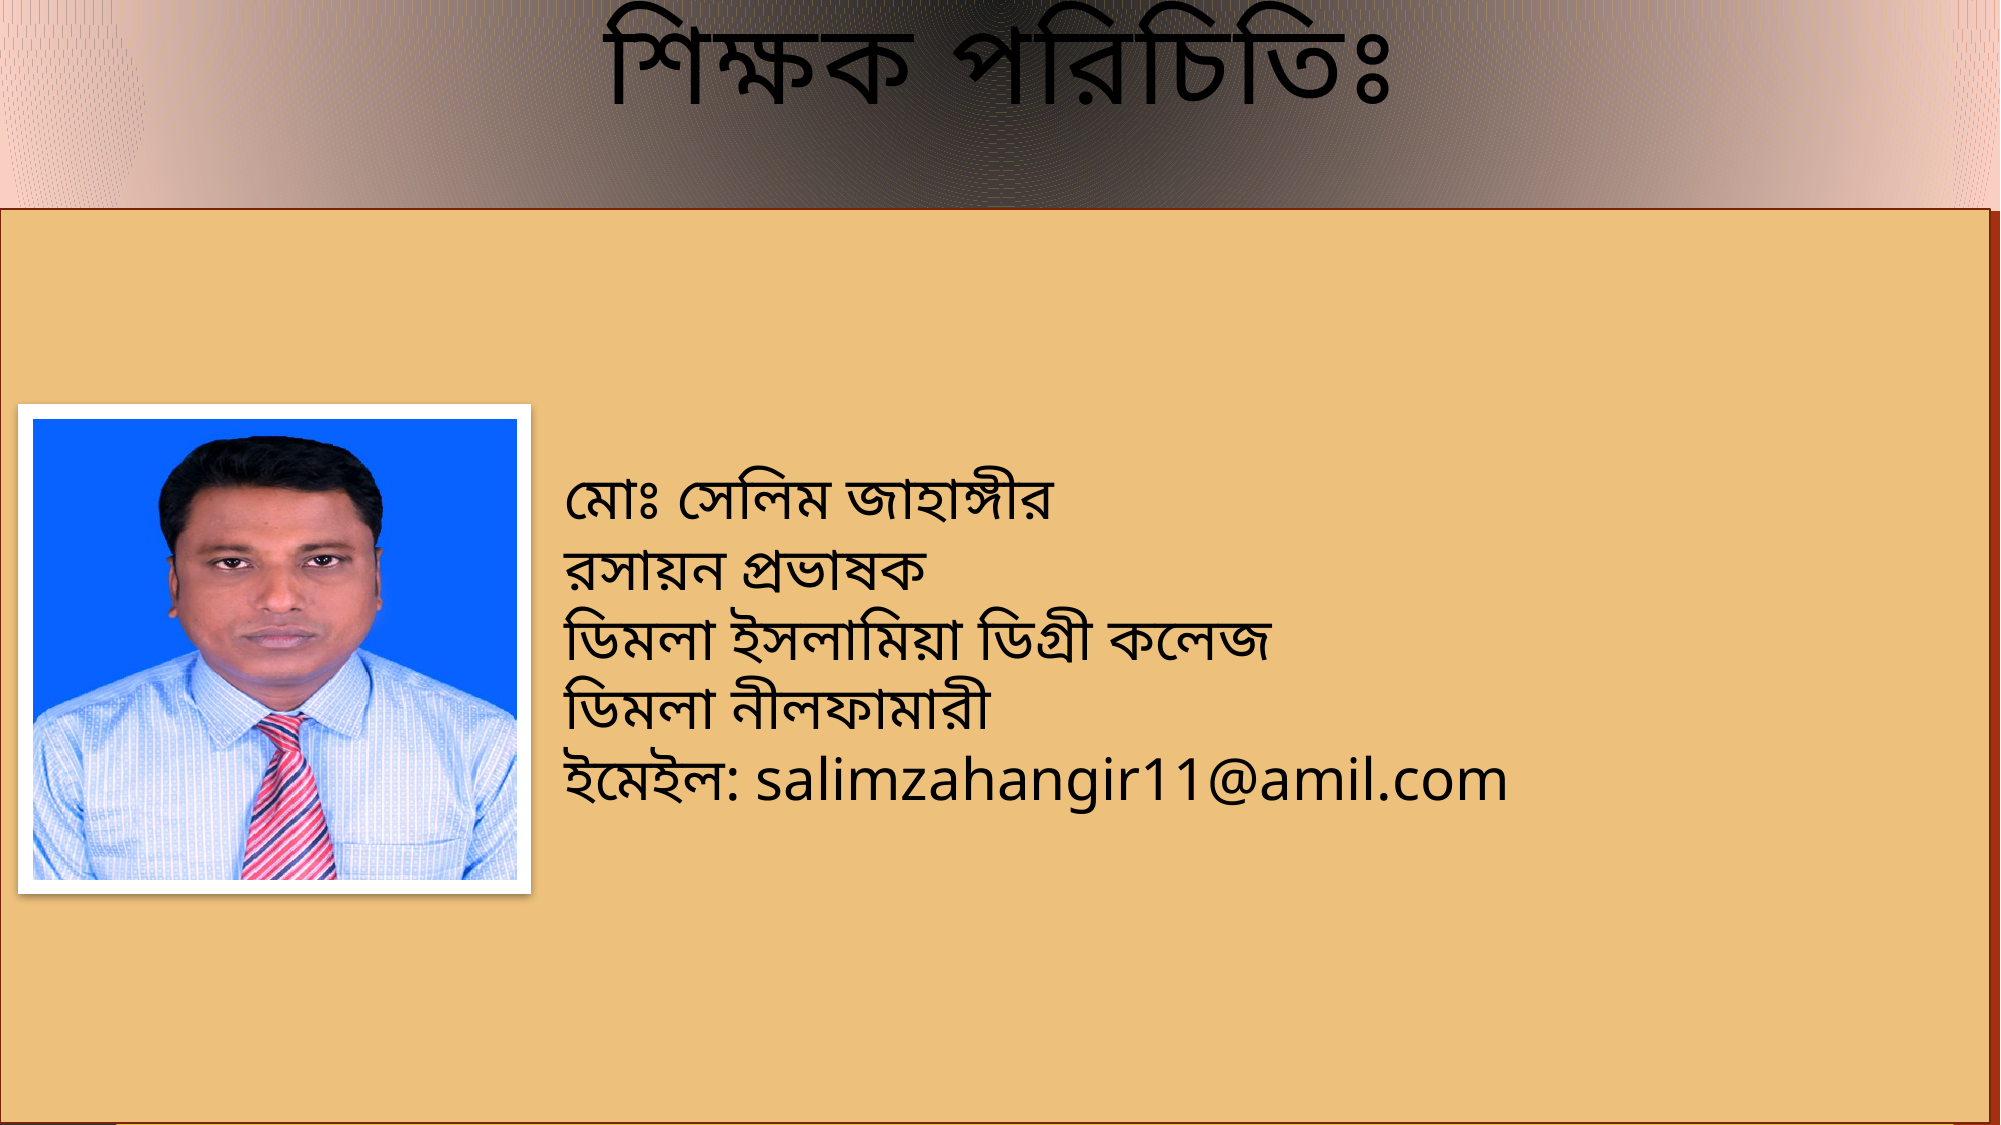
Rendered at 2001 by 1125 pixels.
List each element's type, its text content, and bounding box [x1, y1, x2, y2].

picture [32, 418, 517, 880]
title শিক্ষক পরিচিতিঃ [0, 0, 2000, 211]
text_box মোঃ সেলিম জাহাঙ্গীর রসায়ন প্রভাষক ডিমলা ইসলামিয়া ডিগ্রী কলেজ ডিমলা নীলফামারী ইমেইল: salimzahangir11@amil.com [549, 374, 1707, 955]
text_box [0, 208, 1991, 1124]
